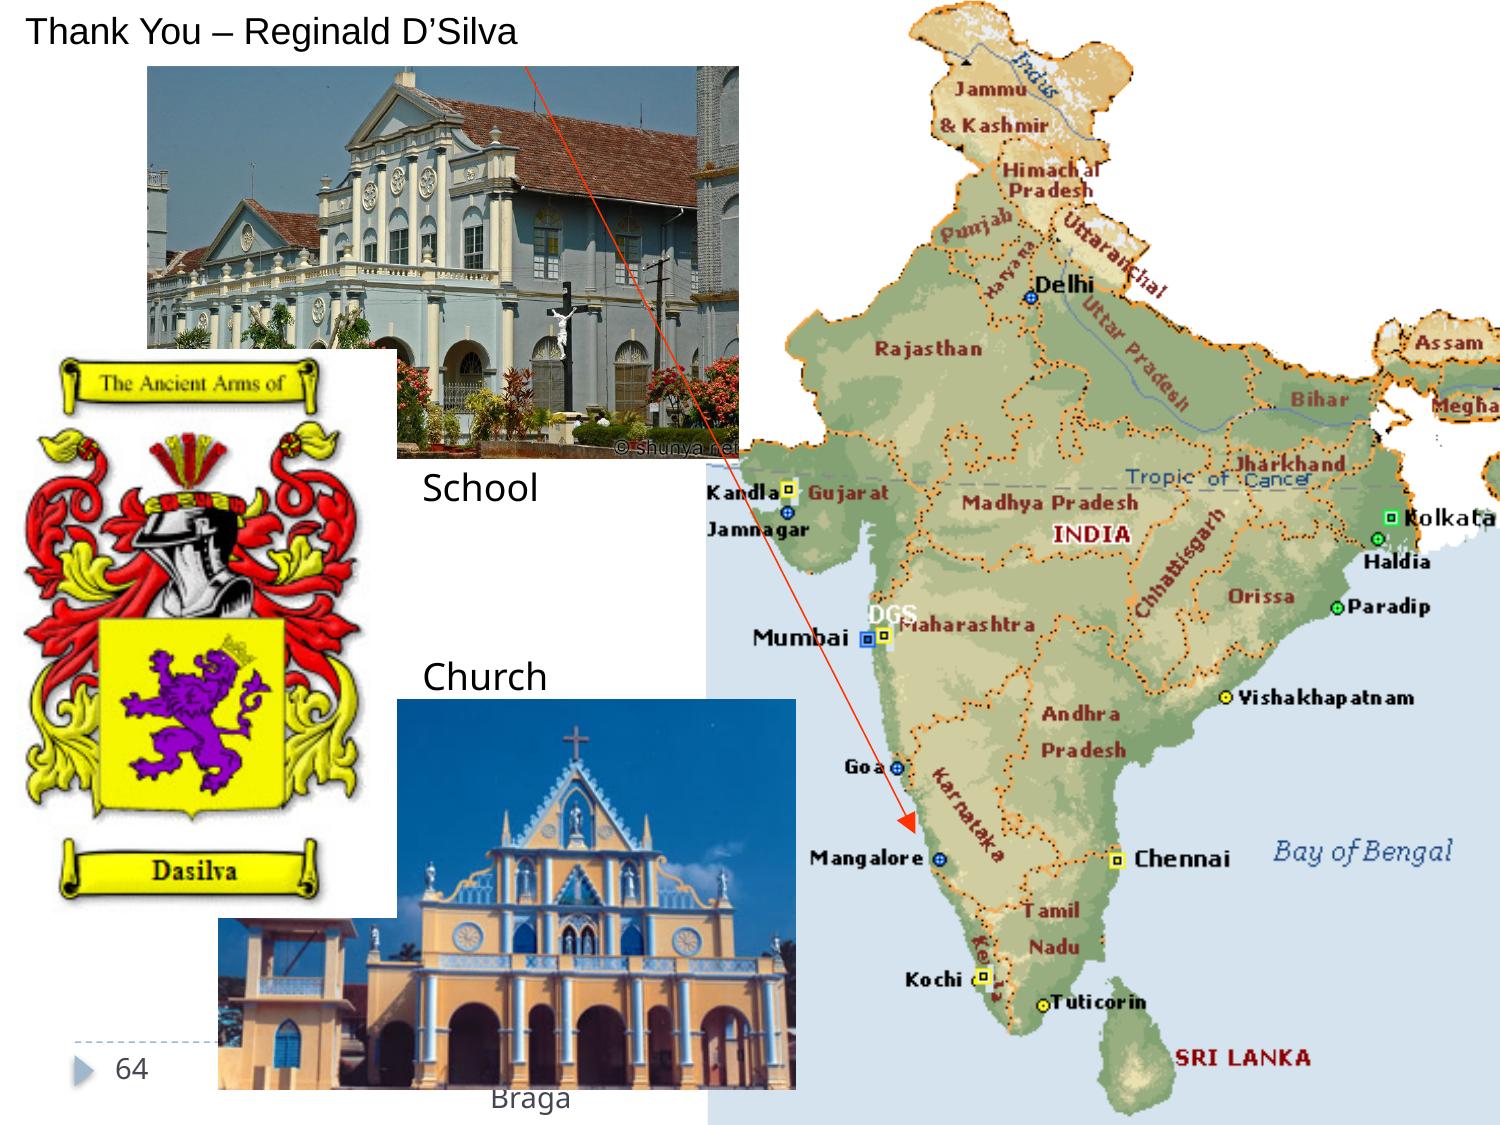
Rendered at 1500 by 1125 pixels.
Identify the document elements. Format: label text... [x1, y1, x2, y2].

text_box Thank You – Reginald D’Silva [0, 0, 705, 150]
text_box School [407, 471, 620, 516]
text_box Church [407, 645, 620, 699]
picture [0, 0, 1500, 1125]
slide_number 64 [100, 1042, 225, 1103]
